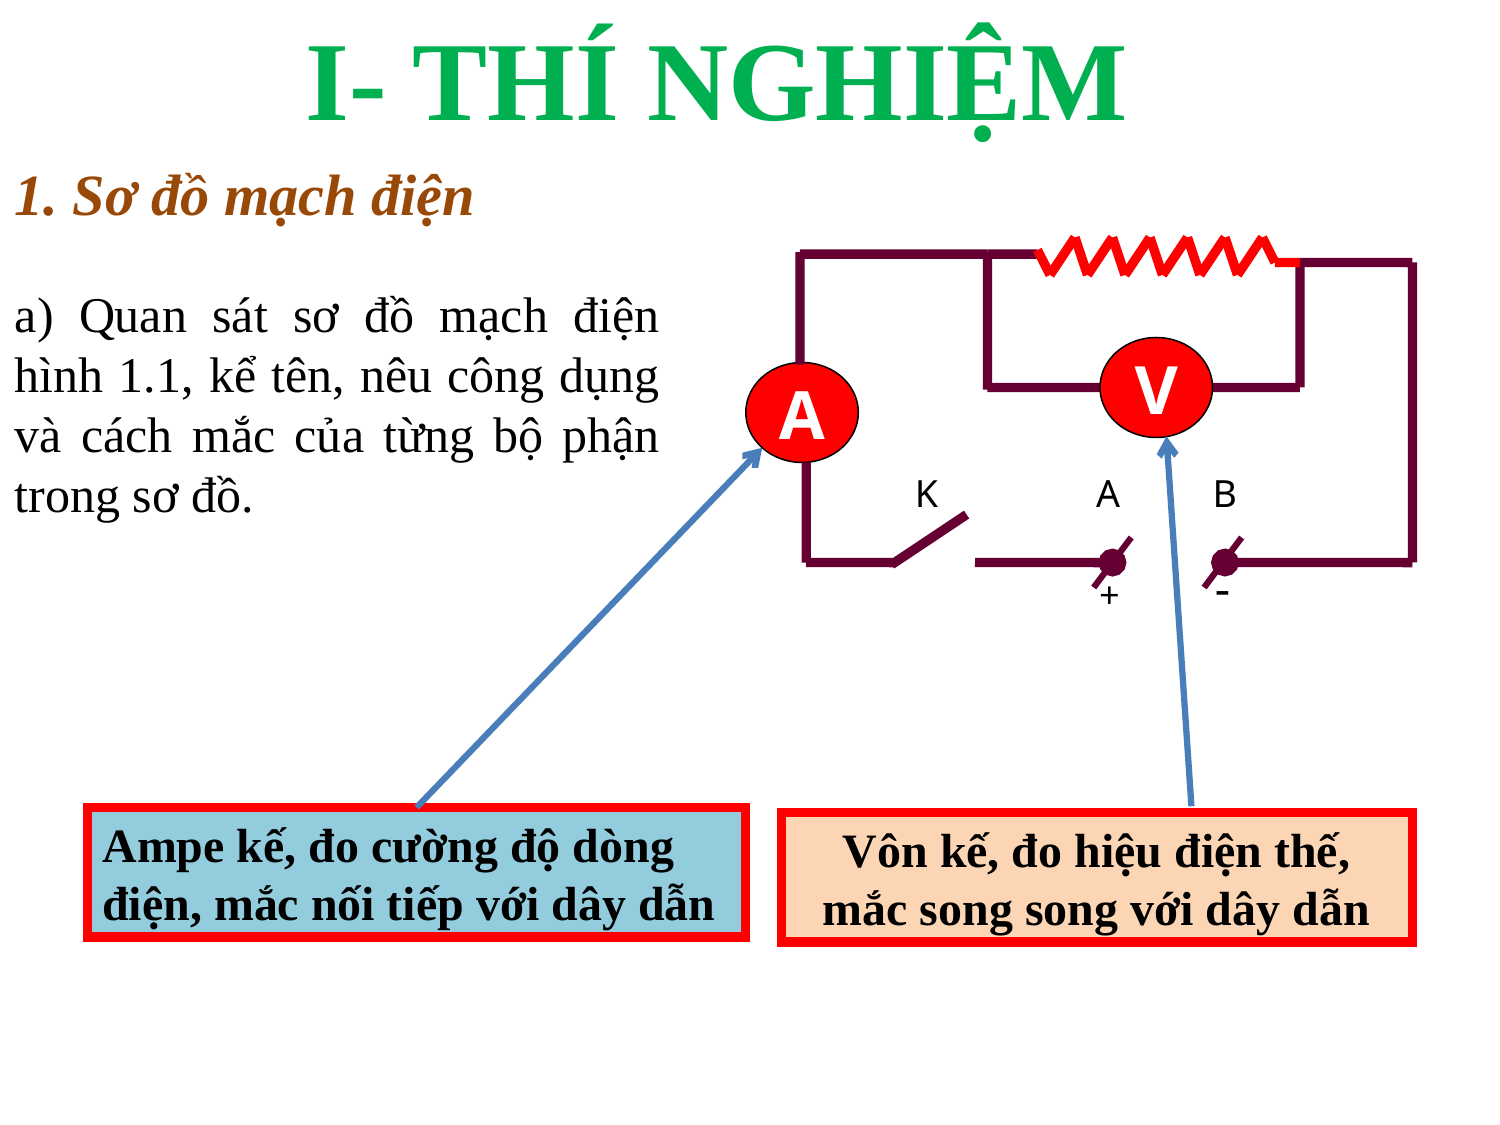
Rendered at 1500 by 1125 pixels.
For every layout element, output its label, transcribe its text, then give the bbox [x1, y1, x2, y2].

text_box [416, 447, 763, 808]
text_box I- THÍ NGHIỆM [290, 0, 1144, 150]
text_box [745, 237, 1413, 626]
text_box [1166, 436, 1192, 807]
text_box a) Quan sát sơ đồ mạch điện hình 1.1, kể tên, nêu công dụng và cách mắc của từng bộ phận trong sơ đồ. [0, 274, 675, 530]
text_box 1. Sơ đồ mạch điện [0, 149, 525, 235]
text_box Ampe kế, đo cường độ dòng điện, mắc nối tiếp với dây dẫn [87, 807, 746, 937]
text_box Vôn kế, đo hiệu điện thế, mắc song song với dây dẫn [781, 812, 1413, 943]
